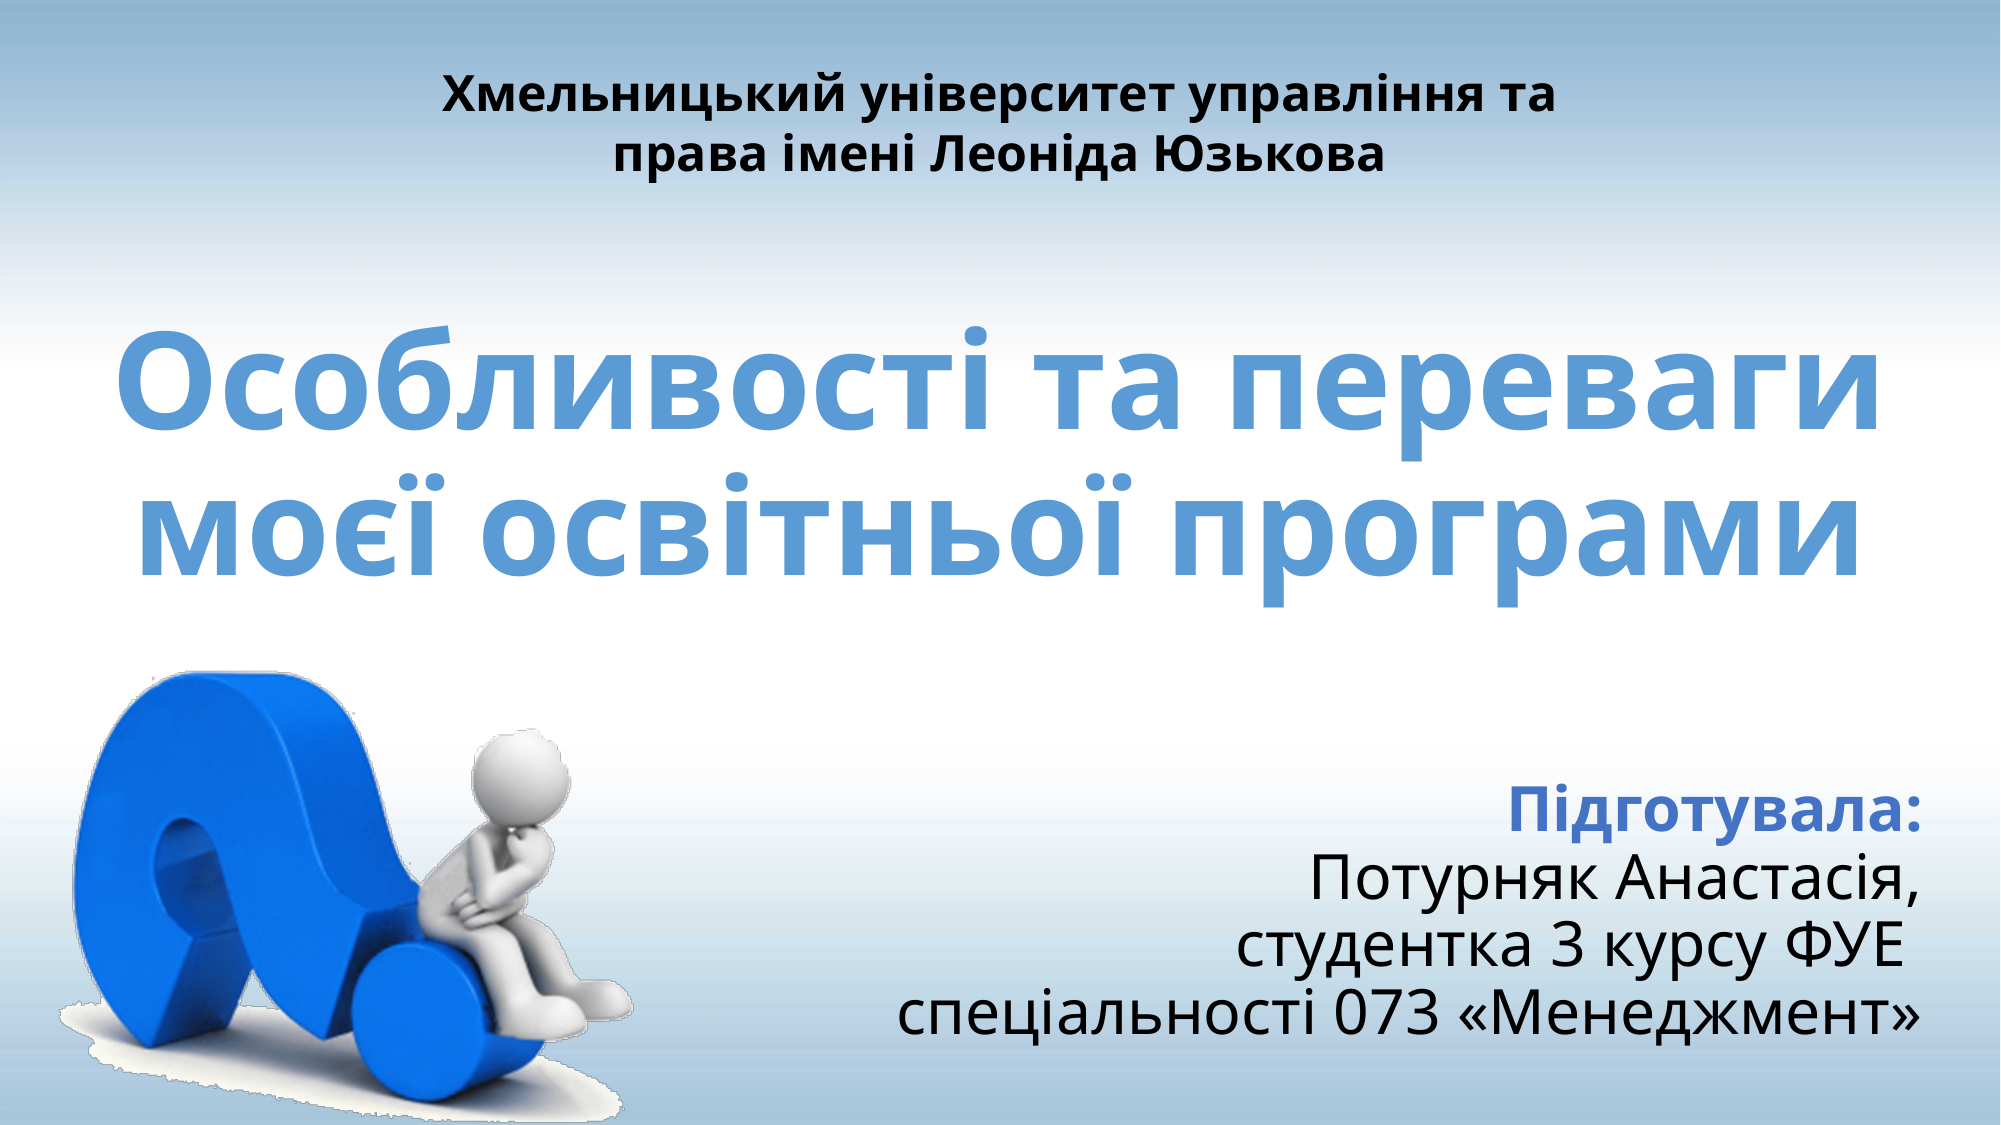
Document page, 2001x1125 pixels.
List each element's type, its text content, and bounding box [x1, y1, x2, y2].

text_box Хмельницький університет управління та права імені Леоніда Юзькова [346, 54, 1653, 189]
subtitle Підготувала: Потурняк Анастасія, студентка 3 курсу ФУЕ спеціальності 073 «Менеджмент» [783, 770, 1939, 1125]
title Особливості та переваги моєї освітньої програми [61, 391, 1939, 613]
picture [0, 0, 2001, 1125]
